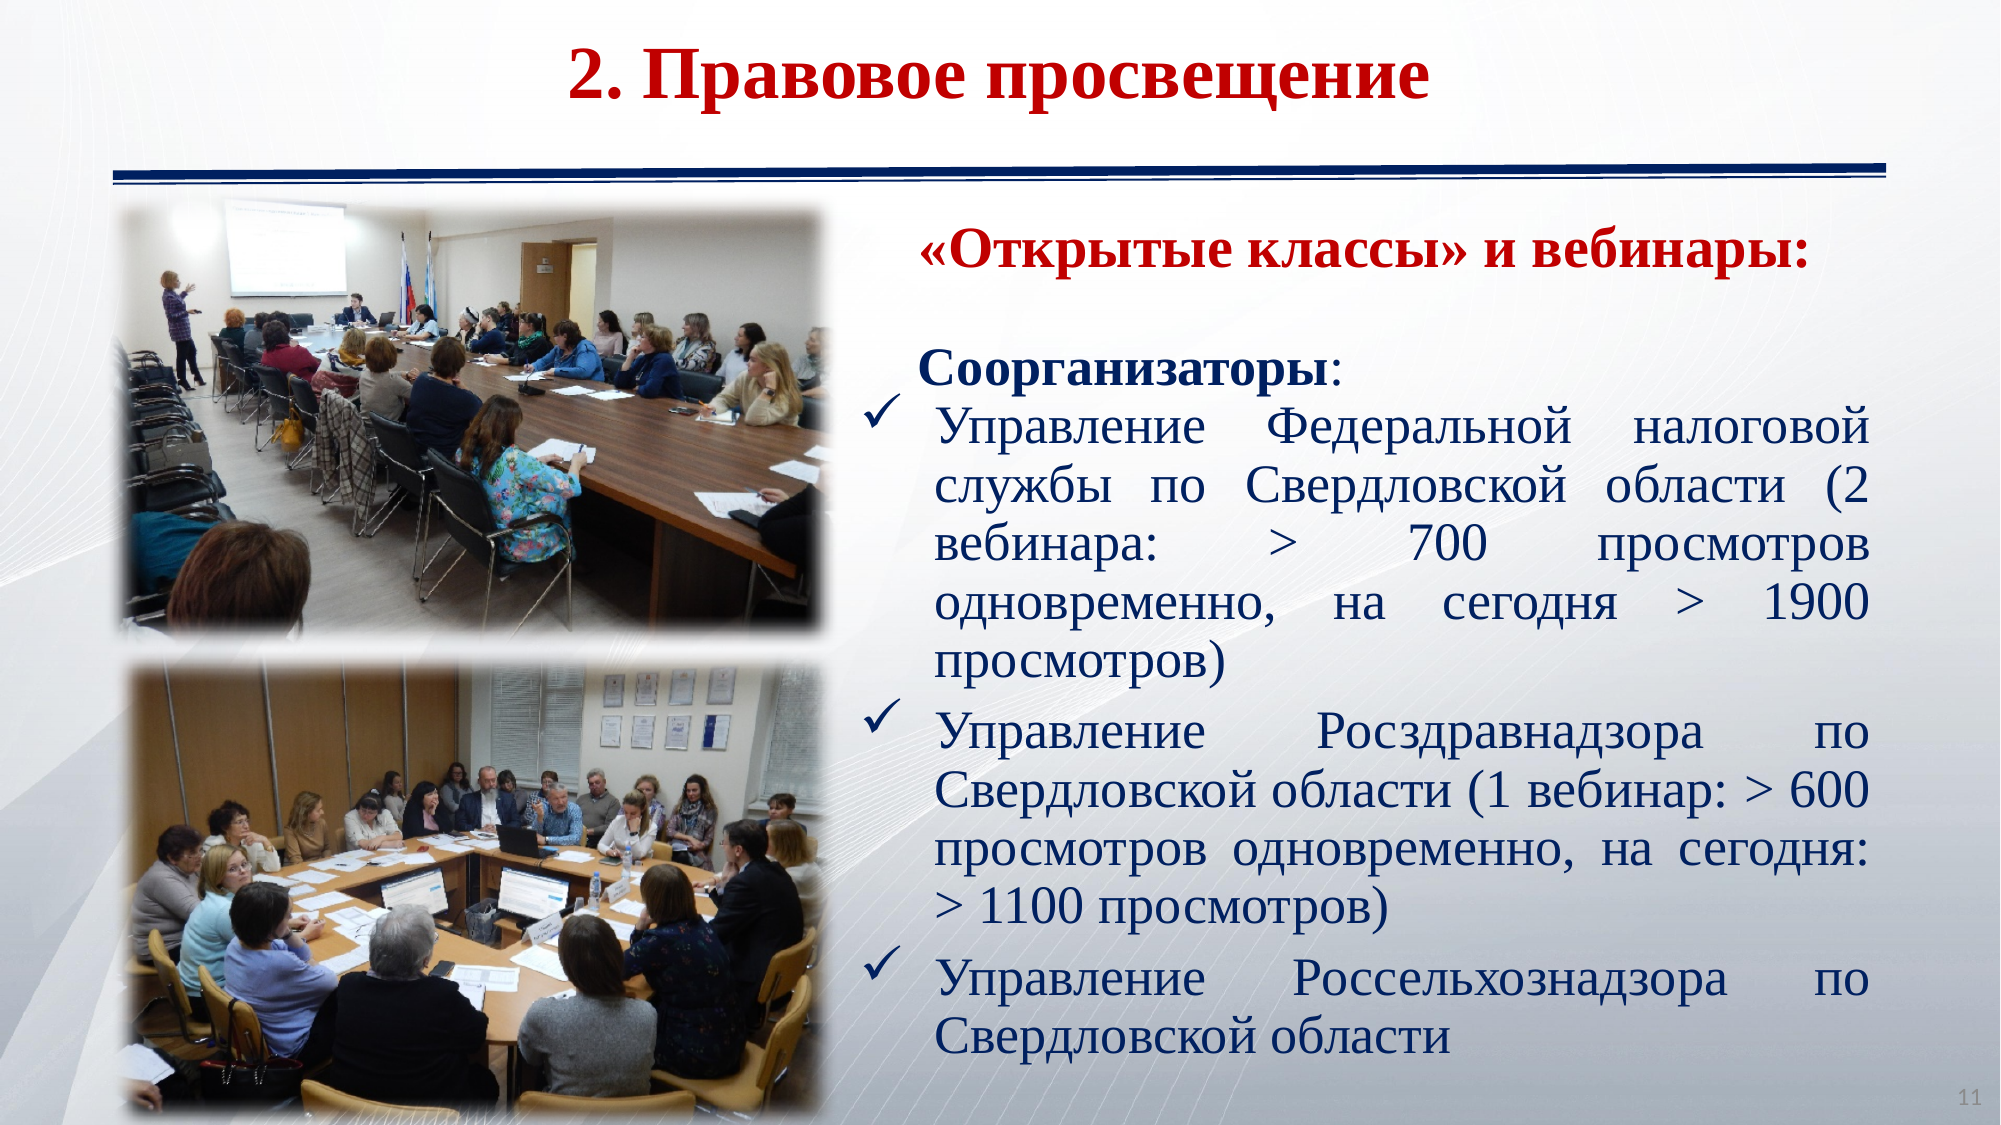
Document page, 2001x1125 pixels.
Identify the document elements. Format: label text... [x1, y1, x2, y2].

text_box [112, 176, 1887, 184]
slide_number 11 [1547, 1065, 1998, 1125]
text_box «Открытые классы» и вебинары: Соорганизаторы: Управление Федеральной налоговой службы по Свердловской области (2 вебинара: > 700 просмотров одновременно, на сегодня > 1900 просмотров) Управление Росздравнадзора по Свердловской области (1 вебинар: > 600 просмотров одновременно, на сегодня: > 1100 просмотров) Управление Россельхознадзора по Свердловской области [844, 209, 1887, 1073]
text_box 2. Правовое просвещение [112, 26, 1887, 123]
picture [0, 0, 2001, 1125]
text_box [112, 167, 1887, 176]
